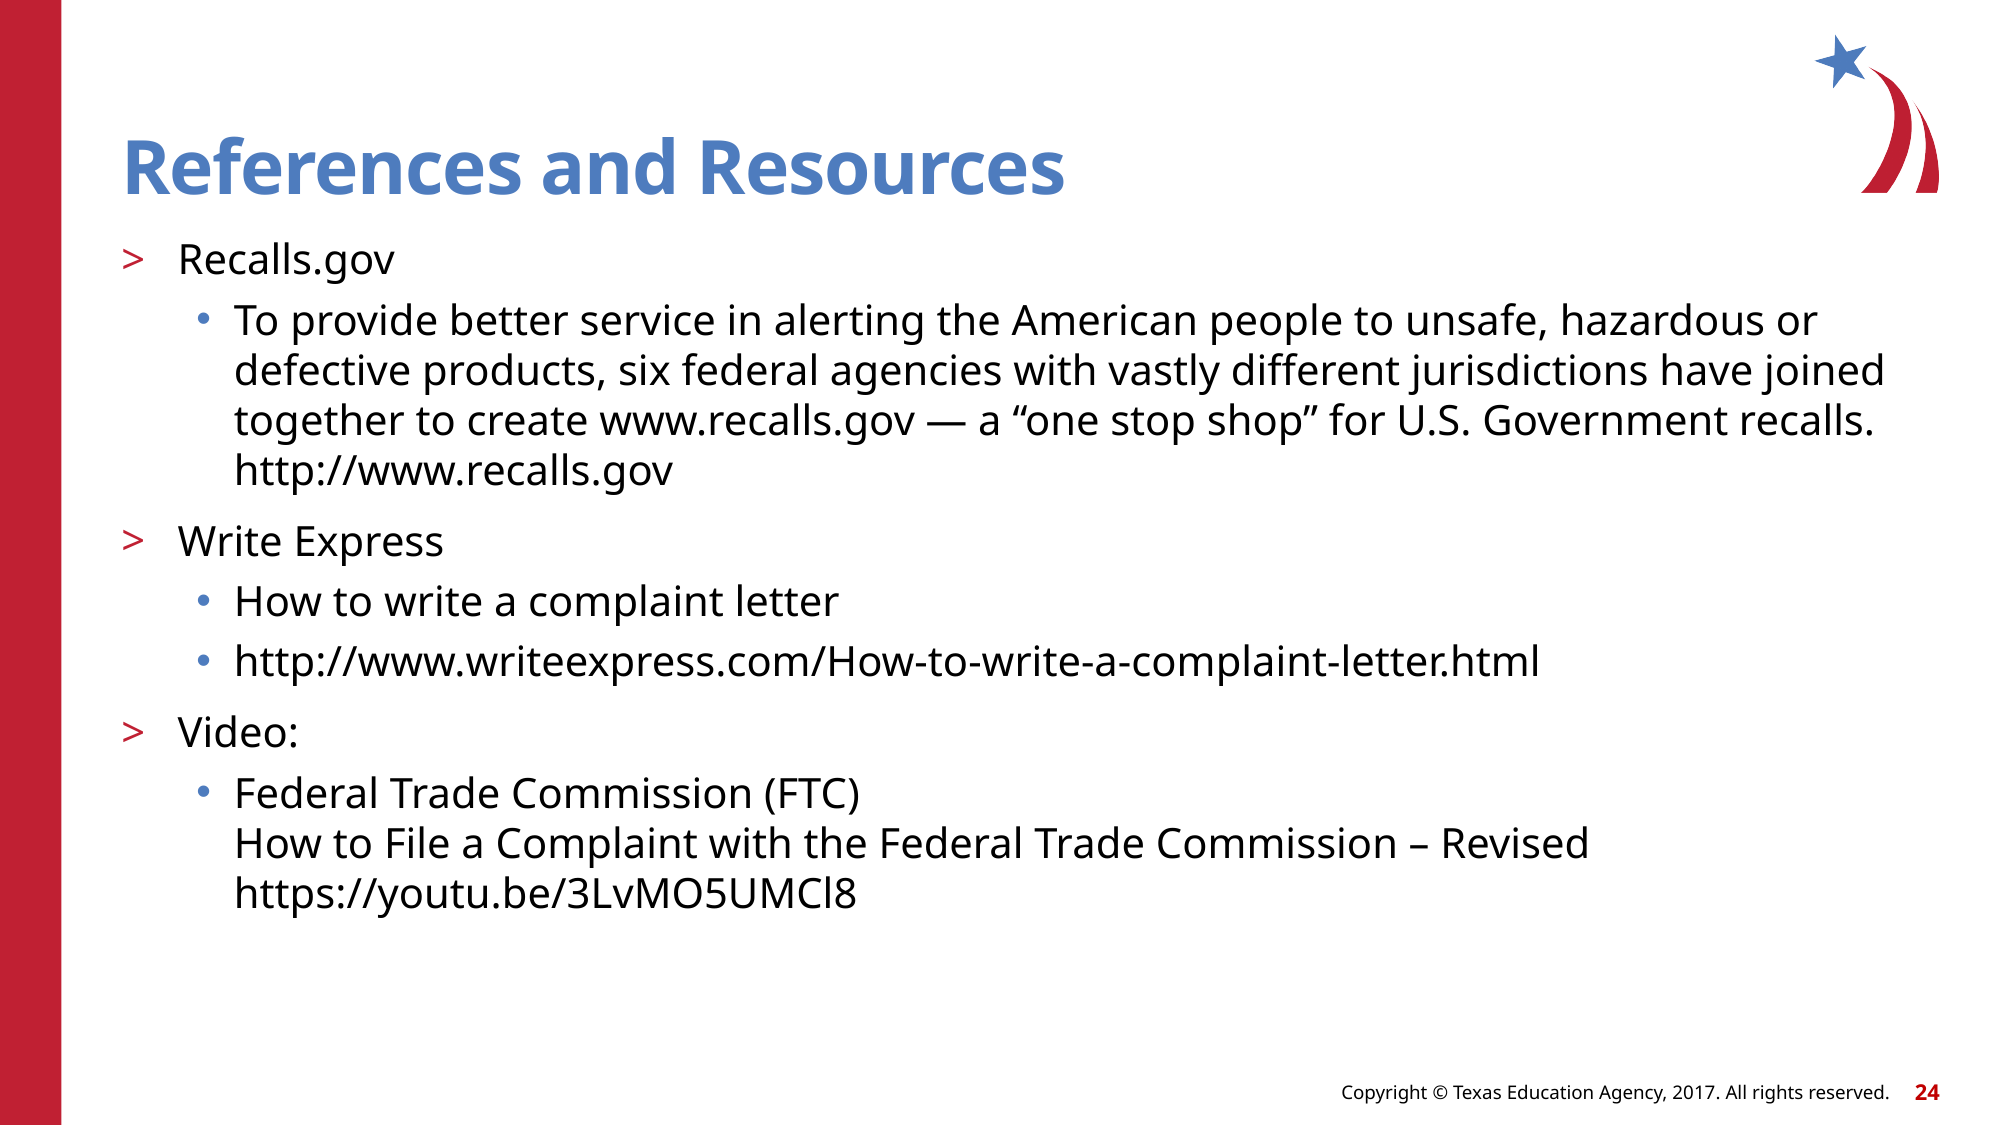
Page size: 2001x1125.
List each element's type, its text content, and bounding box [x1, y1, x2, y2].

list Recalls.gov To provide better service in alerting the American people to unsafe, hazardous or defective products, six federal agencies with vastly different jurisdictions have joined together to create www.recalls.gov — a “one stop shop” for U.S. Government recalls. http://www.recalls.gov Write Express How to write a complaint letter http://www.writeexpress.com/How-to-write-a-complaint-letter.html Video: Federal Trade Commission (FTC) How to File a Complaint with the Federal Trade Commission – Revised https://youtu.be/3LvMO5UMCl8 [121, 233, 1936, 1010]
picture [1814, 34, 1939, 193]
title References and Resources [121, 66, 1772, 211]
